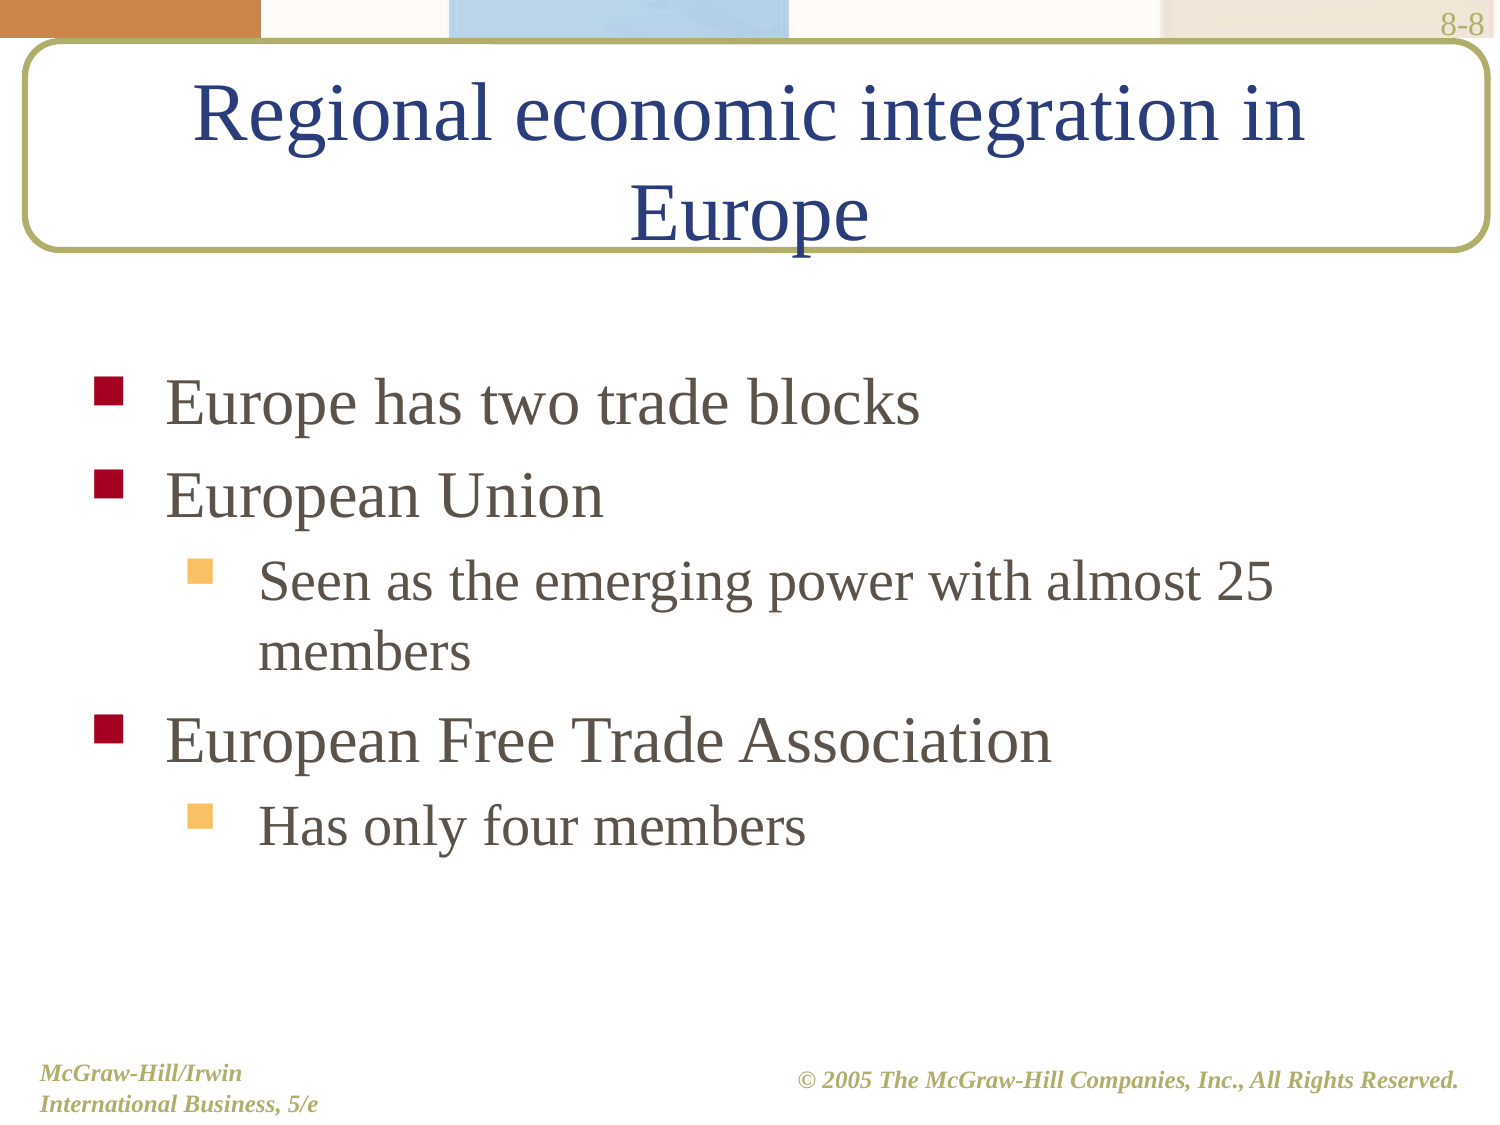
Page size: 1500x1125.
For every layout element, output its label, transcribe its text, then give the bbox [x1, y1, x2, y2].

slide_number 8-8 [1399, 0, 1500, 51]
picture [0, 0, 1399, 38]
list Europe has two trade blocks European Union Seen as the emerging power with almost 25 members European Free Trade Association Has only four members [75, 350, 1425, 1005]
title Regional economic integration in Europe [50, 50, 1450, 188]
